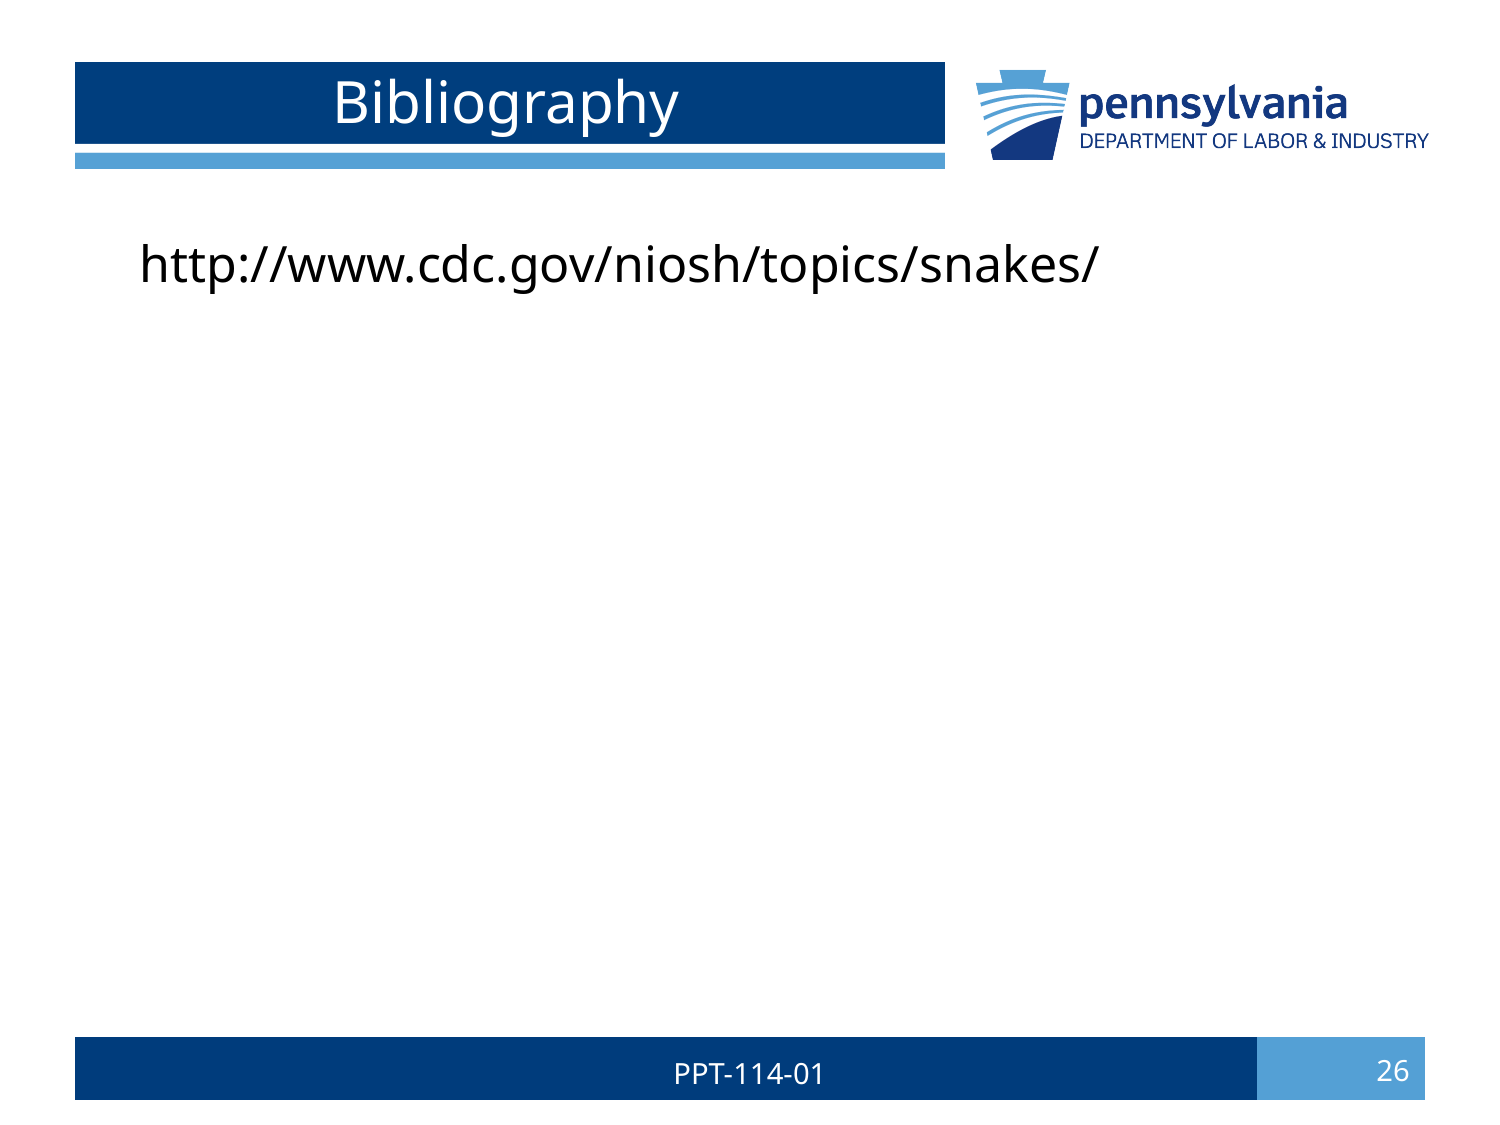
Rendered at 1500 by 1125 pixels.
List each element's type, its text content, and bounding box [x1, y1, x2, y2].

footer PPT-114-01 [512, 1042, 988, 1103]
picture [75, 1037, 1425, 1100]
picture [75, 62, 1429, 169]
slide_number 26 [1074, 1042, 1425, 1103]
title Bibliography [87, 62, 925, 138]
text_box http://www.cdc.gov/niosh/topics/snakes/ [124, 224, 1116, 300]
